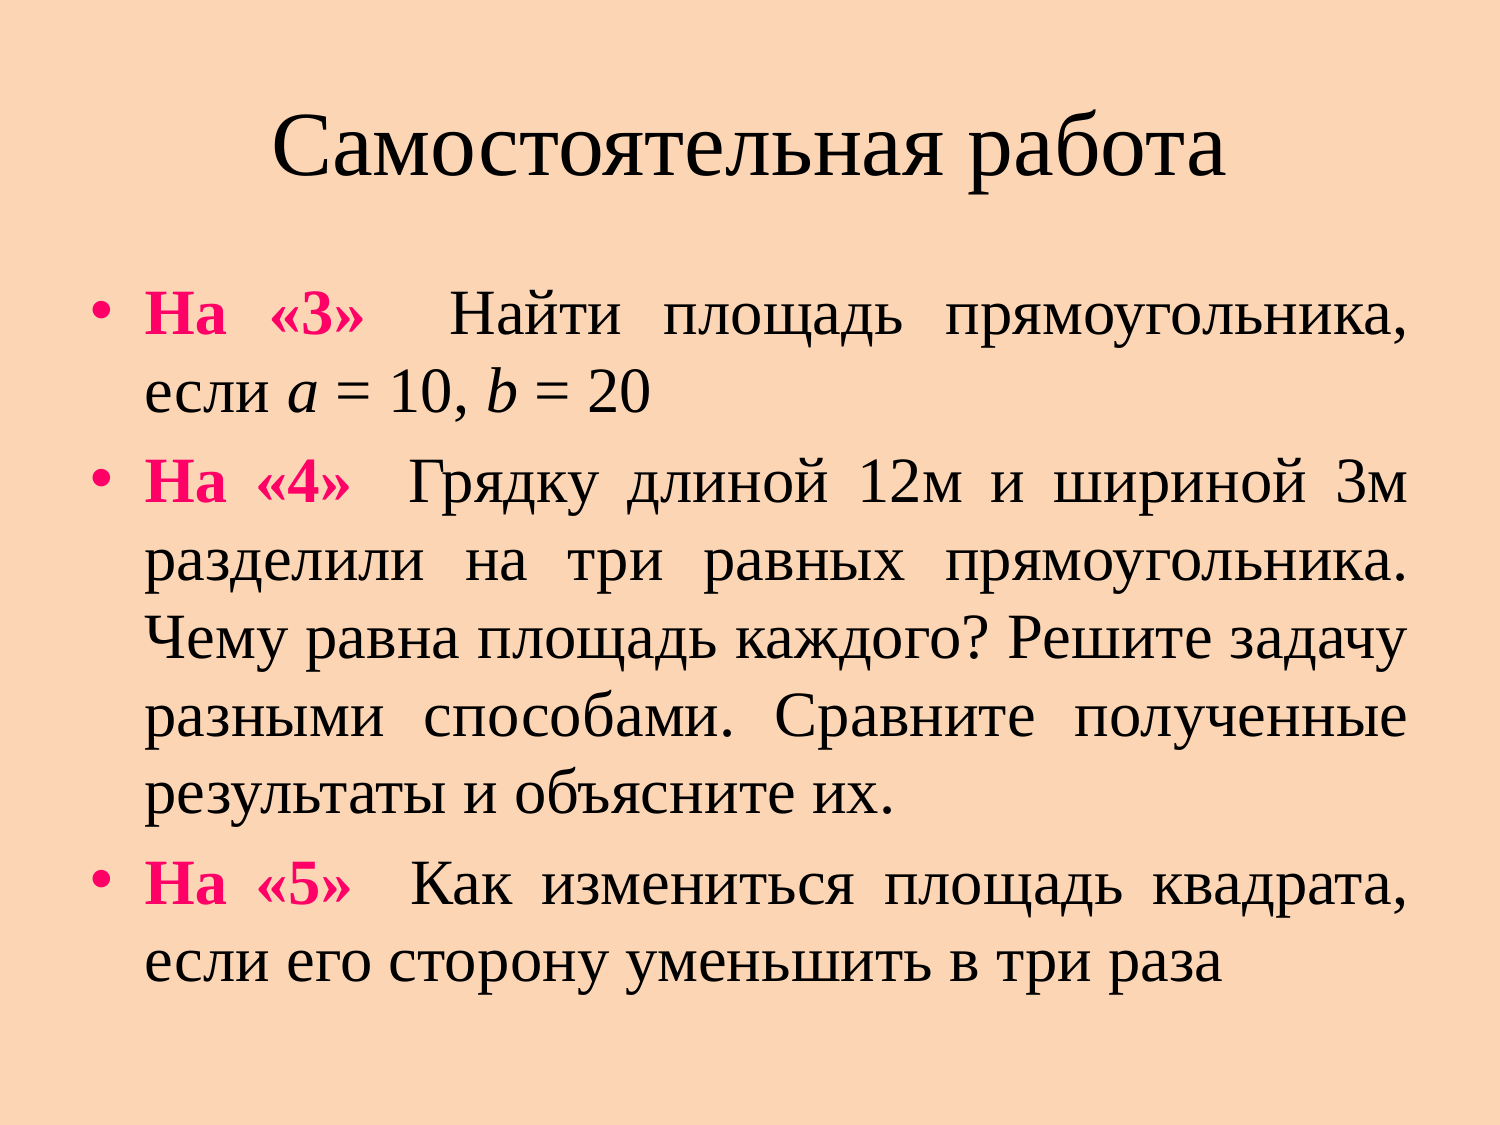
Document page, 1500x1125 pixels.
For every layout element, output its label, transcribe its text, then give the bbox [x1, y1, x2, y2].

list На «3» Найти площадь прямоугольника, если a = 10, b = 20 На «4» Грядку длиной 12м и шириной 3м разделили на три равных прямоугольника. Чему равна площадь каждого? Решите задачу разными способами. Сравните полученные результаты и объясните их. На «5» Как измениться площадь квадрата, если его сторону уменьшить в три раза [75, 262, 1425, 1005]
title Самостоятельная работа [75, 45, 1425, 233]
